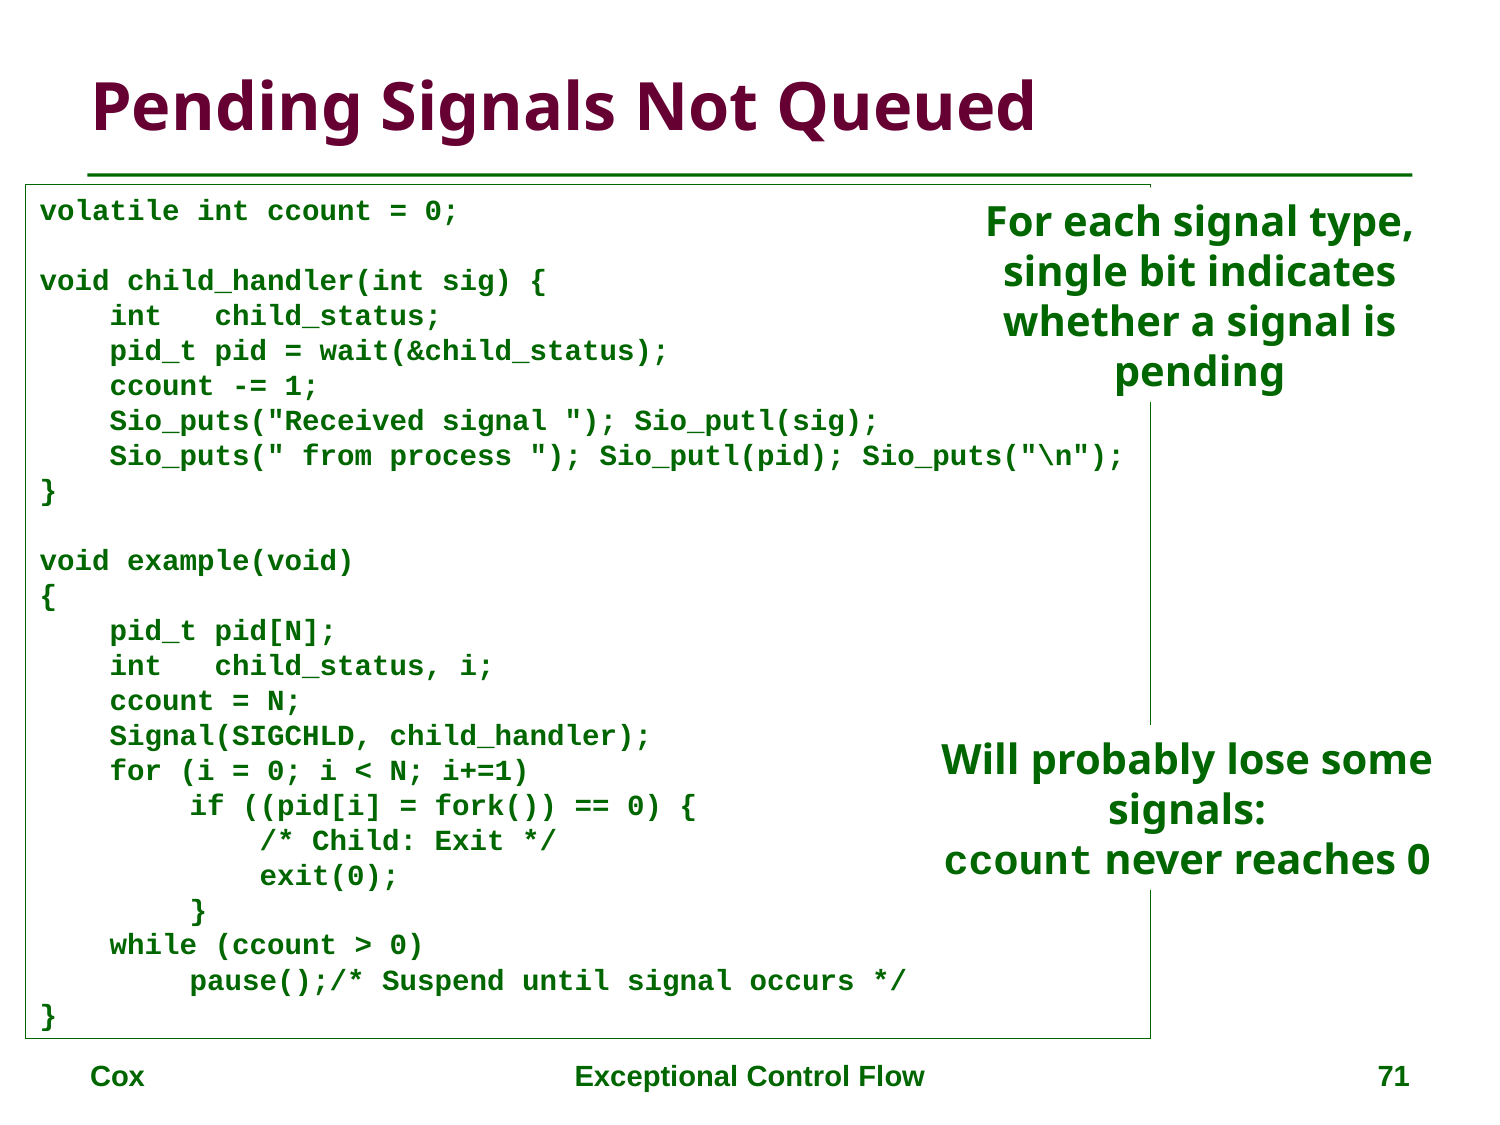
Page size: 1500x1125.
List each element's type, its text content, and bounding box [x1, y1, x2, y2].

slide_number 71 [1074, 1049, 1426, 1103]
text_box For each signal type, single bit indicates whether a signal is pending [937, 187, 1463, 403]
title Pending Signals Not Queued [75, 45, 1425, 163]
text_box Will probably lose some signals: ccount never reaches 0 [924, 725, 1450, 890]
text_box volatile int ccount = 0; void child_handler(int sig) { int child_status; pid_t pid = wait(&child_status); ccount -= 1; Sio_puts("Received signal "); Sio_putl(sig); Sio_puts(" from process "); Sio_putl(pid); Sio_puts("\n"); } void example(void) { pid_t pid[N]; int child_status, i; ccount = N; Signal(SIGCHLD, child_handler); for (i = 0; i < N; i+=1) if ((pid[i] = fork()) == 0) { /* Child: Exit */ exit(0); } while (ccount > 0) pause();/* Suspend until signal occurs */ } [24, 184, 1150, 1039]
footer Exceptional Control Flow [512, 1049, 988, 1103]
slide_number Cox [74, 1049, 426, 1103]
